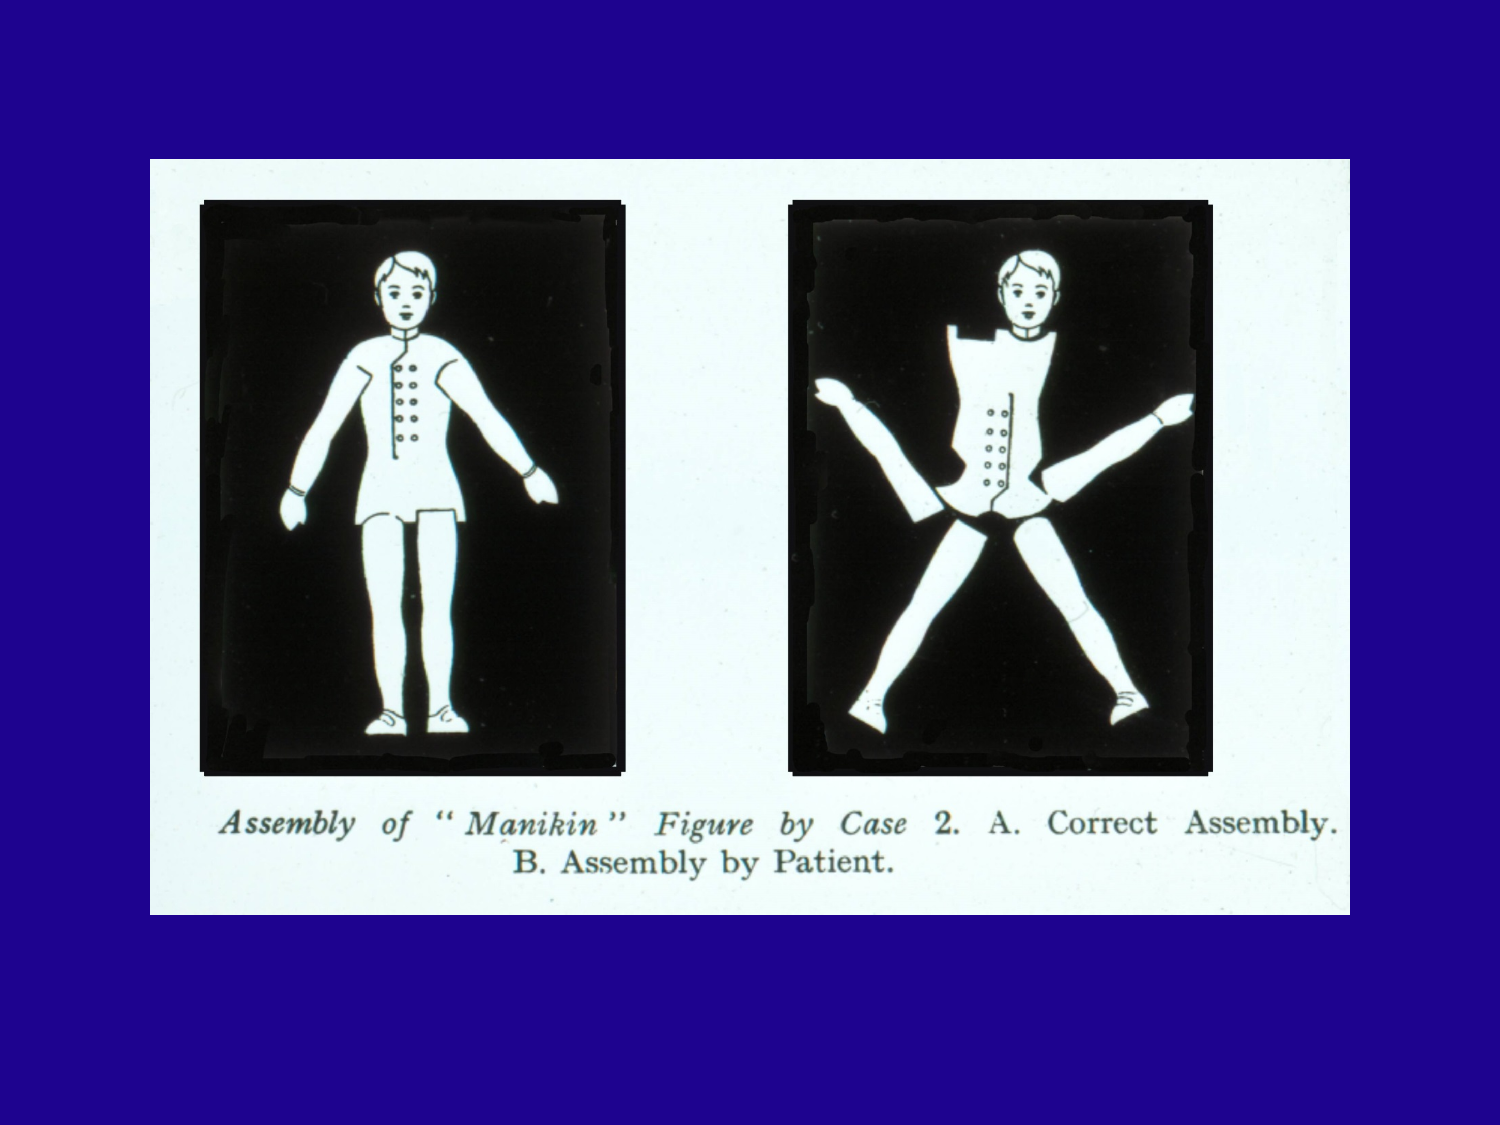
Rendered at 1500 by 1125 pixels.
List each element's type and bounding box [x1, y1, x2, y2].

picture [149, 159, 1351, 915]
